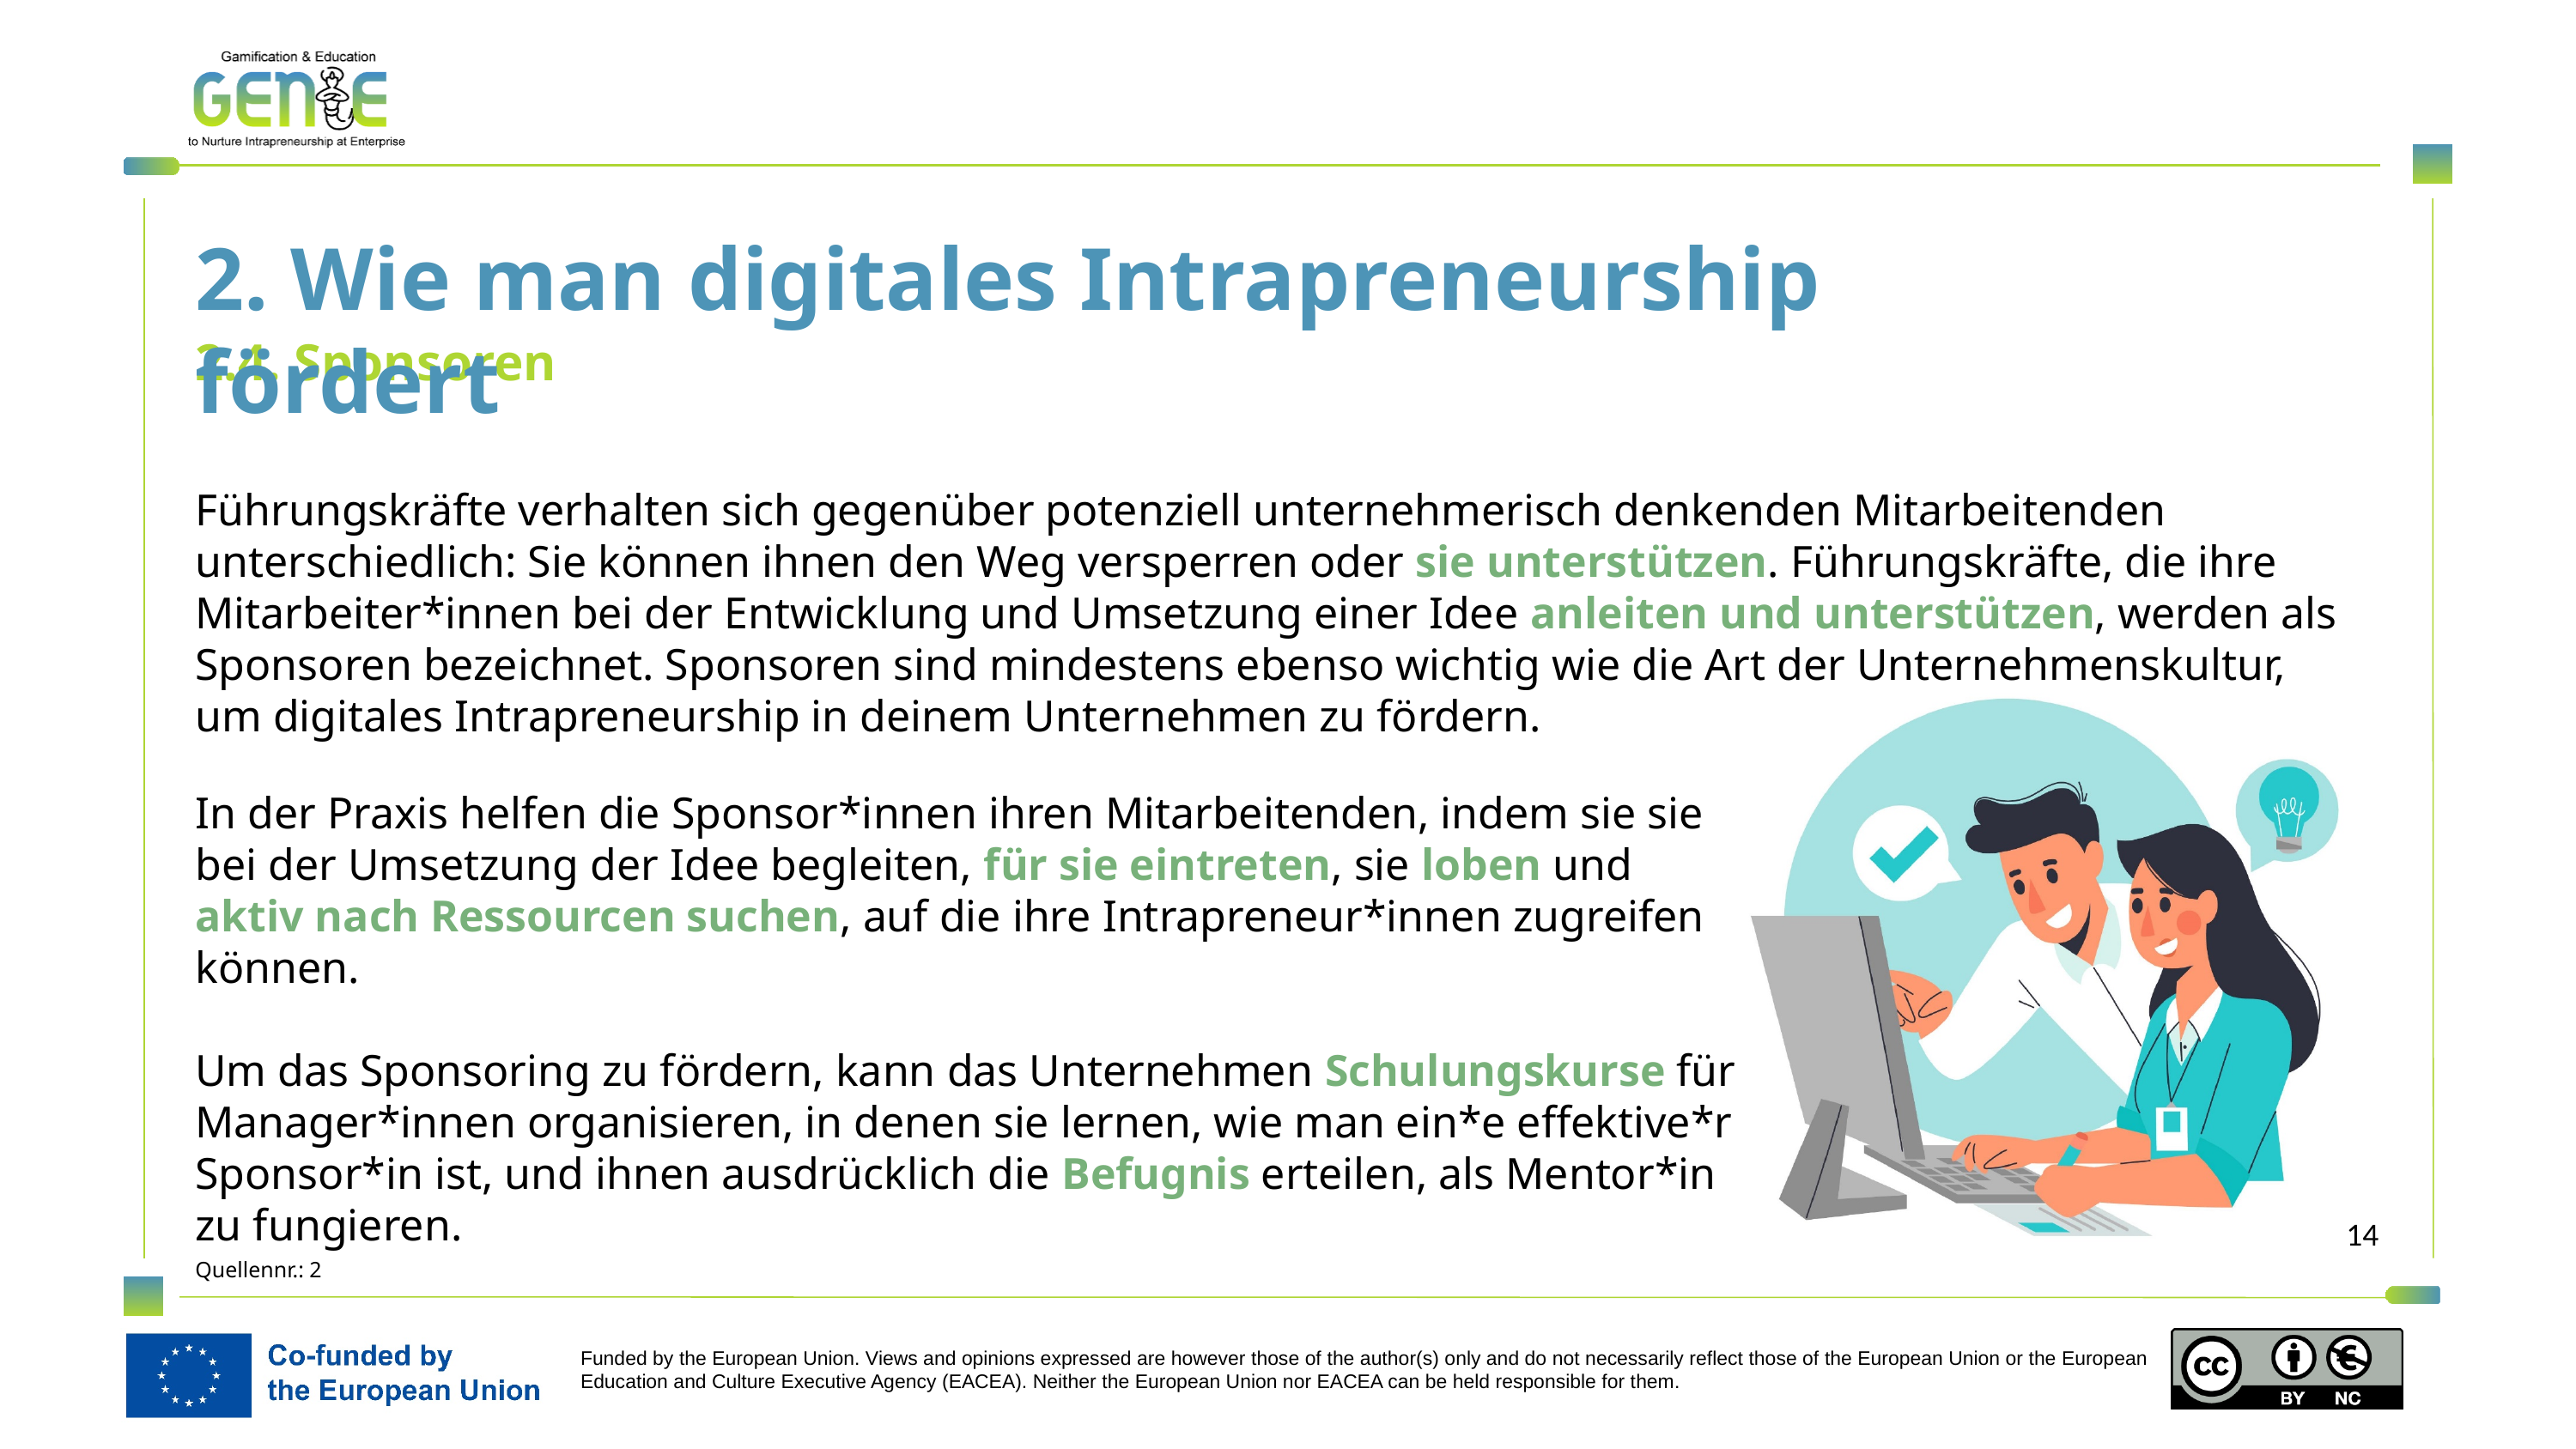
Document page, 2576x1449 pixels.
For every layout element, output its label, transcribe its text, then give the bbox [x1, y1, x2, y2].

picture [2413, 144, 2452, 184]
text_box Führungskräfte verhalten sich gegenüber potenziell unternehmerisch denkenden Mitarbeitenden unterschiedlich: Sie können ihnen den Weg versperren oder sie unterstützen. Führungskräfte, die ihre Mitarbeiter*innen bei der Entwicklung und Umsetzung einer Idee anleiten und unterstützen, werden als Sponsoren bezeichnet. Sponsoren sind mindestens ebenso wichtig wie die Art der Unternehmenskultur, um digitales Intrapreneurship in deinem Unternehmen zu fördern. [182, 476, 2366, 748]
text_box Quellennr.: 2 [182, 1250, 698, 1289]
picture [2171, 1328, 2403, 1410]
picture [1738, 684, 2345, 1251]
text_box 2. Wie man digitales Intrapreneurship fördert [182, 217, 2148, 437]
picture [124, 1276, 163, 1316]
picture [2385, 1286, 2440, 1304]
picture [124, 157, 179, 175]
text_box In der Praxis helfen die Sponsor*innen ihren Mitarbeitenden, indem sie sie bei der Umsetzung der Idee begleiten, für sie eintreten, sie loben und aktiv nach Ressourcen suchen, auf die ihre Intrapreneur*innen zugreifen können. Um das Sponsoring zu fördern, kann das Unternehmen Schulungskurse für Manager*innen organisieren, in denen sie lernen, wie man ein*e effektive*r Sponsor*in ist, und ihnen ausdrücklich die Befugnis erteilen, als Mentor*in zu fungieren. [182, 779, 1737, 1256]
picture [111, 1328, 562, 1423]
picture [182, 45, 408, 151]
